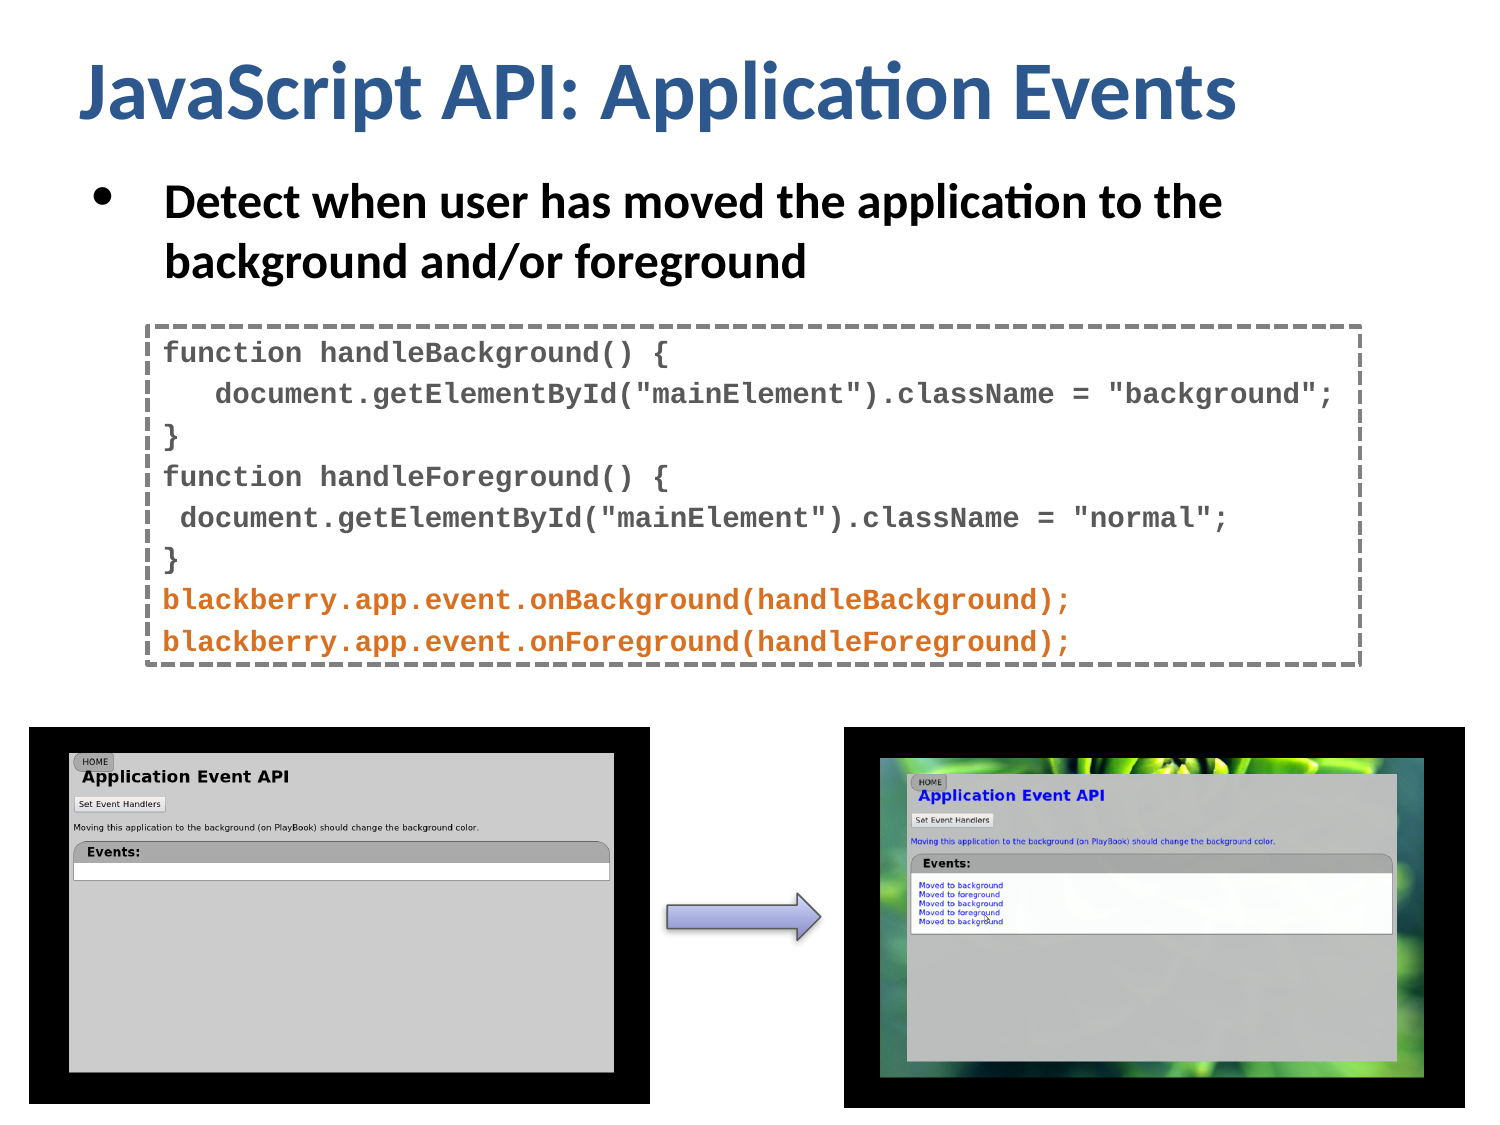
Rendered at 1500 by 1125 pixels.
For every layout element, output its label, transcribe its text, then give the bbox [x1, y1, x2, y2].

text_box [666, 892, 822, 942]
text_box function handleBackground() { document.getElementById("mainElement").className = "background"; } function handleForeground() { document.getElementById("mainElement").className = "normal"; } blackberry.app.event.onBackground(handleBackground); blackberry.app.event.onForeground(handleForeground); [147, 326, 1360, 665]
picture [29, 727, 650, 1104]
text_box JavaScript API: Application Events [64, 18, 1388, 173]
picture [844, 727, 1465, 1108]
list Detect when user has moved the application to the background and/or foreground [74, 160, 1483, 634]
